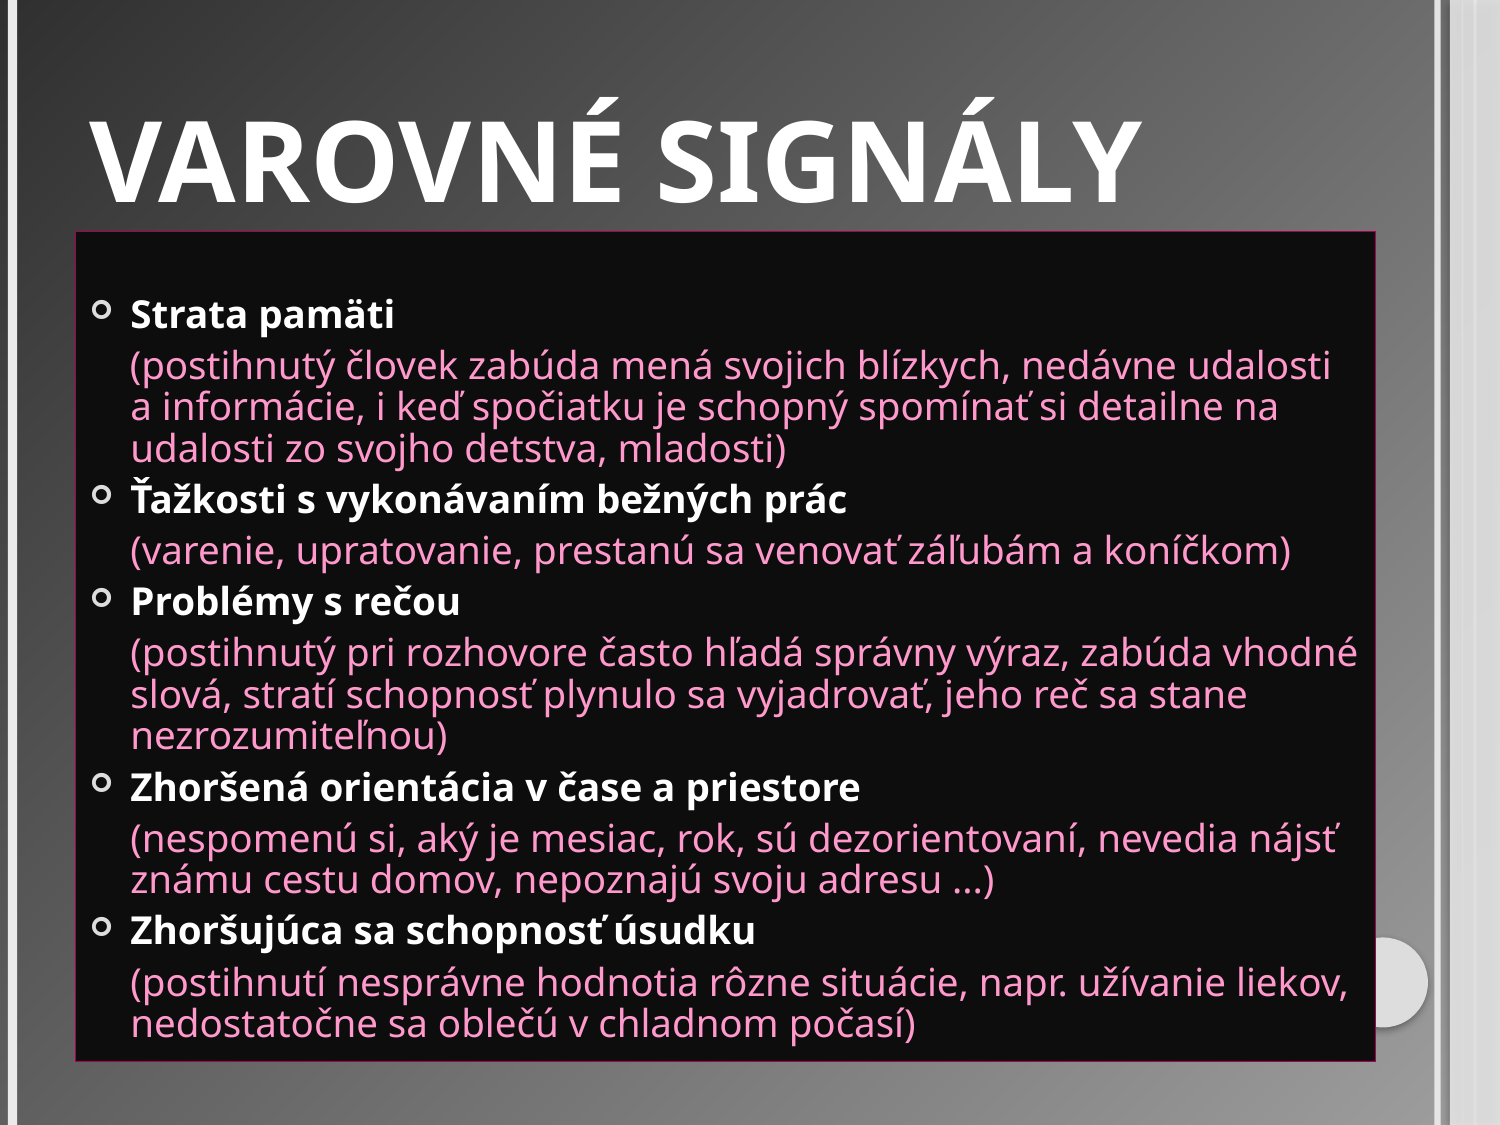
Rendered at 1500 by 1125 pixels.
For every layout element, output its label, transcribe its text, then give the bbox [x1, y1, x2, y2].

title Varovné signály [75, 45, 1300, 231]
list Strata pamäti (postihnutý človek zabúda mená svojich blízkych, nedávne udalosti a informácie, i keď spočiatku je schopný spomínať si detailne na udalosti zo svojho detstva, mladosti) Ťažkosti s vykonávaním bežných prác (varenie, upratovanie, prestanú sa venovať záľubám a koníčkom) Problémy s rečou (postihnutý pri rozhovore často hľadá správny výraz, zabúda vhodné slová, stratí schopnosť plynulo sa vyjadrovať, jeho reč sa stane nezrozumiteľnou) Zhoršená orientácia v čase a priestore (nespomenú si, aký je mesiac, rok, sú dezorientovaní, nevedia nájsť známu cestu domov, nepoznajú svoju adresu ...) Zhoršujúca sa schopnosť úsudku (postihnutí nesprávne hodnotia rôzne situácie, napr. užívanie liekov, nedostatočne sa oblečú v chladnom počasí) [75, 231, 1376, 1062]
